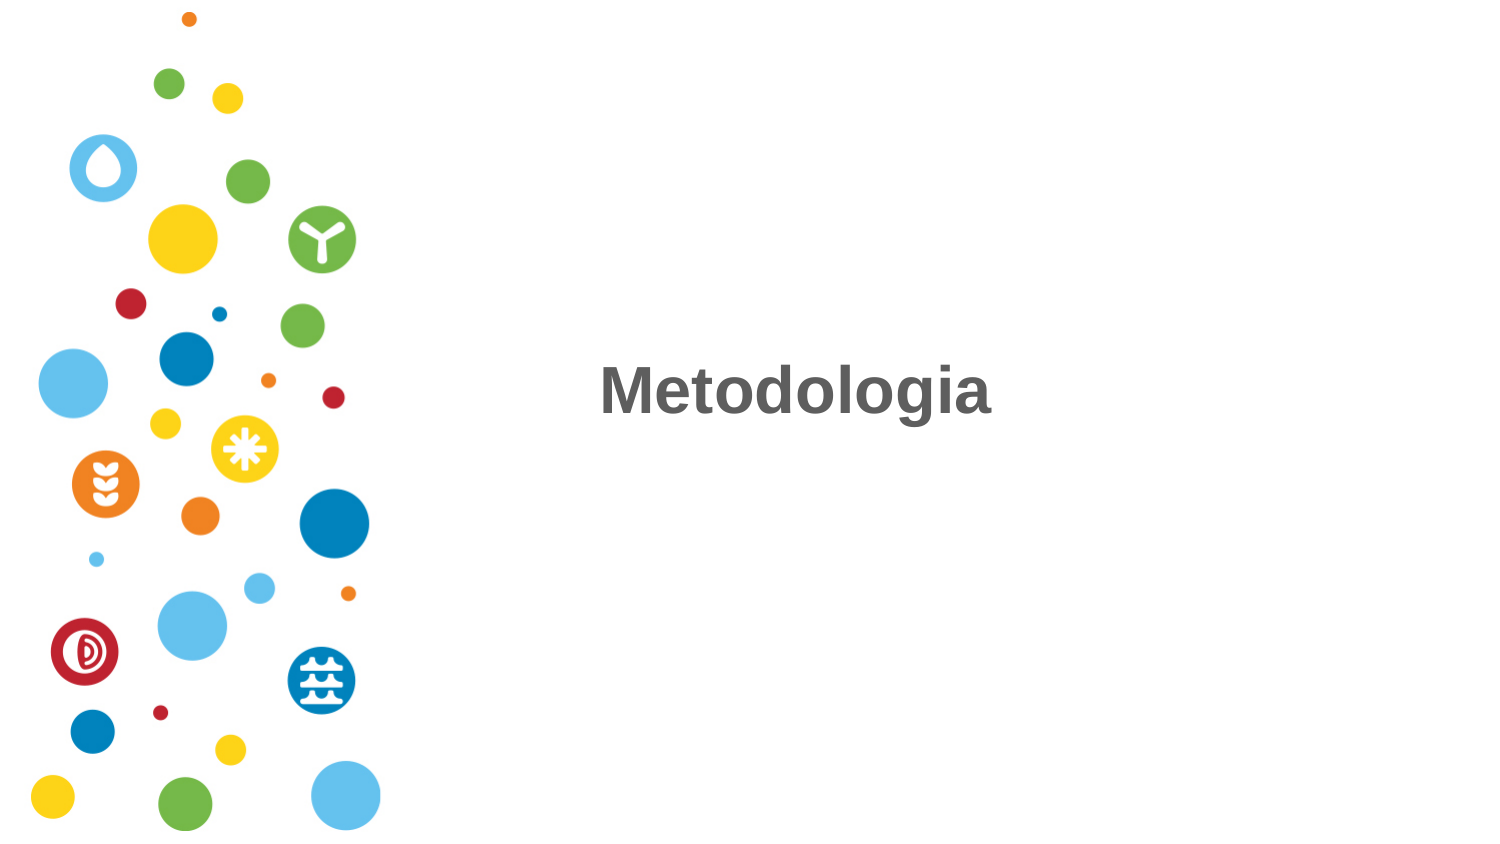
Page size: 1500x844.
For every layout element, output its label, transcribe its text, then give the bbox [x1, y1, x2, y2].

picture [0, 0, 1500, 844]
title Metodologia [584, 347, 1423, 434]
